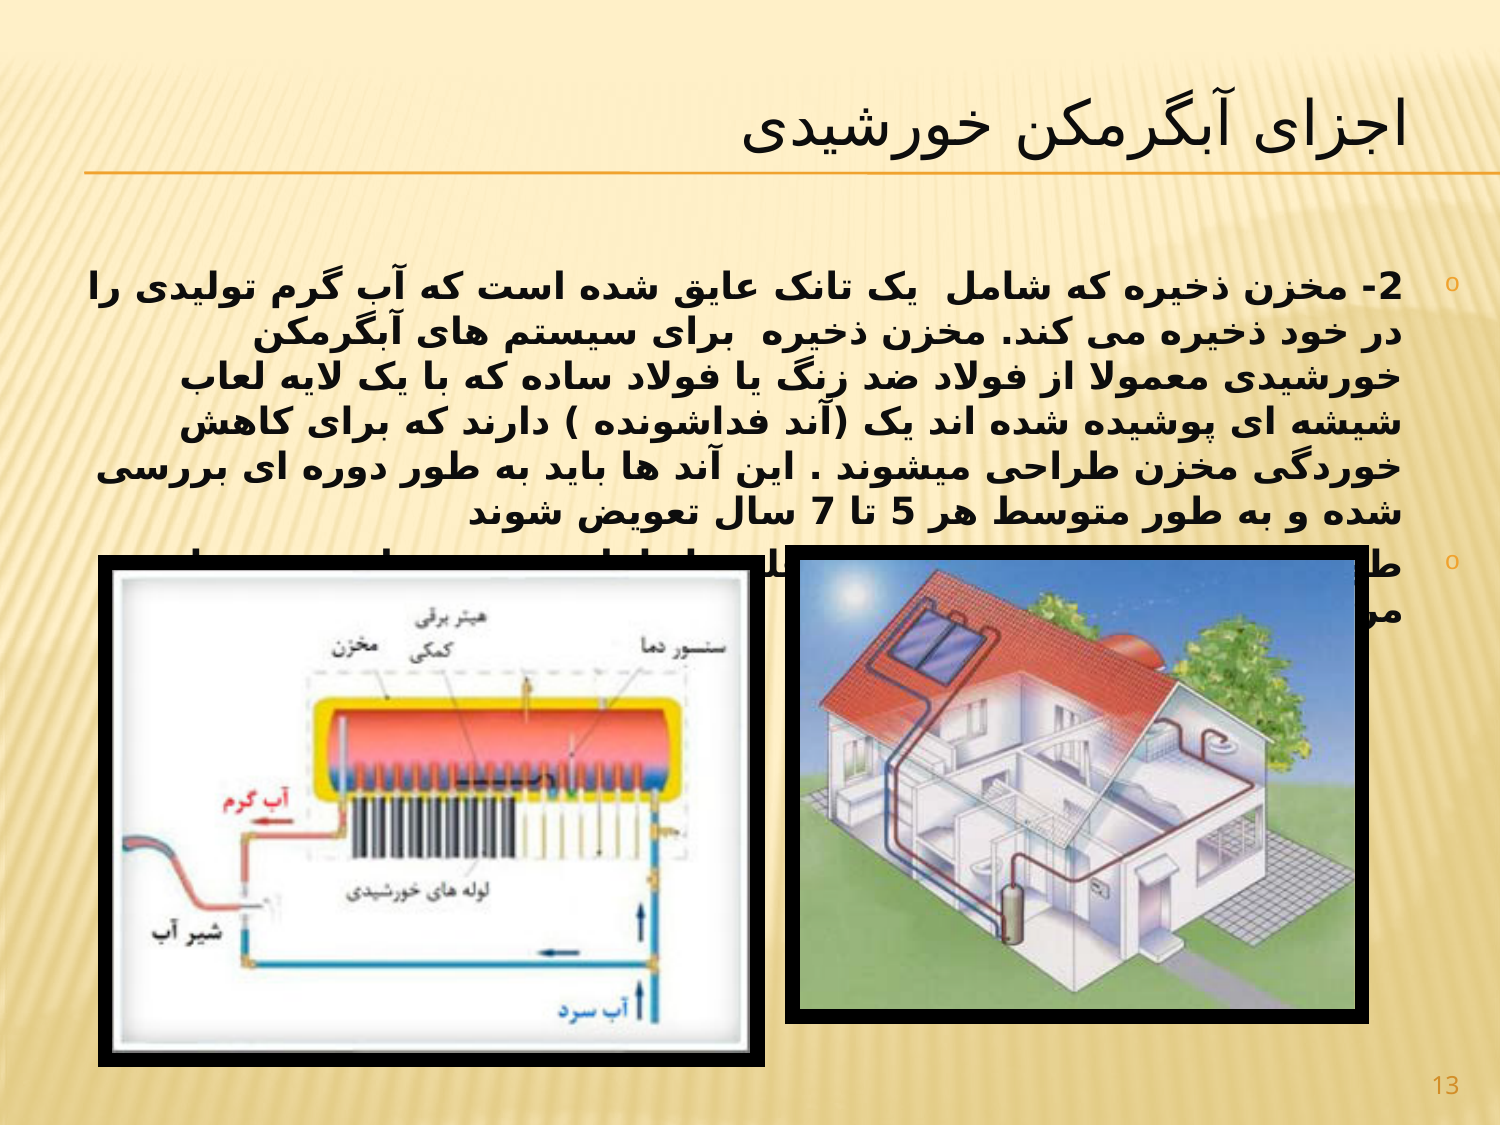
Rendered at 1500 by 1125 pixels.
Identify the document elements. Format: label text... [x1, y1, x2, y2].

slide_number 13 [1350, 1061, 1475, 1103]
list 2- مخزن ذخیره که شامل یک تانک عایق شده است که آب گرم تولیدی را در خود ذخیره می کند. مخزن ذخیره برای سیستم های آبگرمکن خورشیدی معمولا از فولاد ضد زنگ یا فولاد ساده که با یک لایه لعاب شیشه ای پوشیده شده اند یک (آند فداشونده ) دارند که برای کاهش خوردگی مخزن طراحی میشوند . این آند ها باید به طور دوره ای بررسی شده و به طور متوسط هر 5 تا 7 سال تعویض شوند طول عمر مورد انتظار از مخزن اغلب با طول دوره ضمانت محصول مرتبط است [50, 254, 1475, 998]
picture [111, 569, 751, 1053]
picture [799, 559, 1355, 1010]
title اجزای آبگرمکن خورشیدی [75, 45, 1425, 197]
